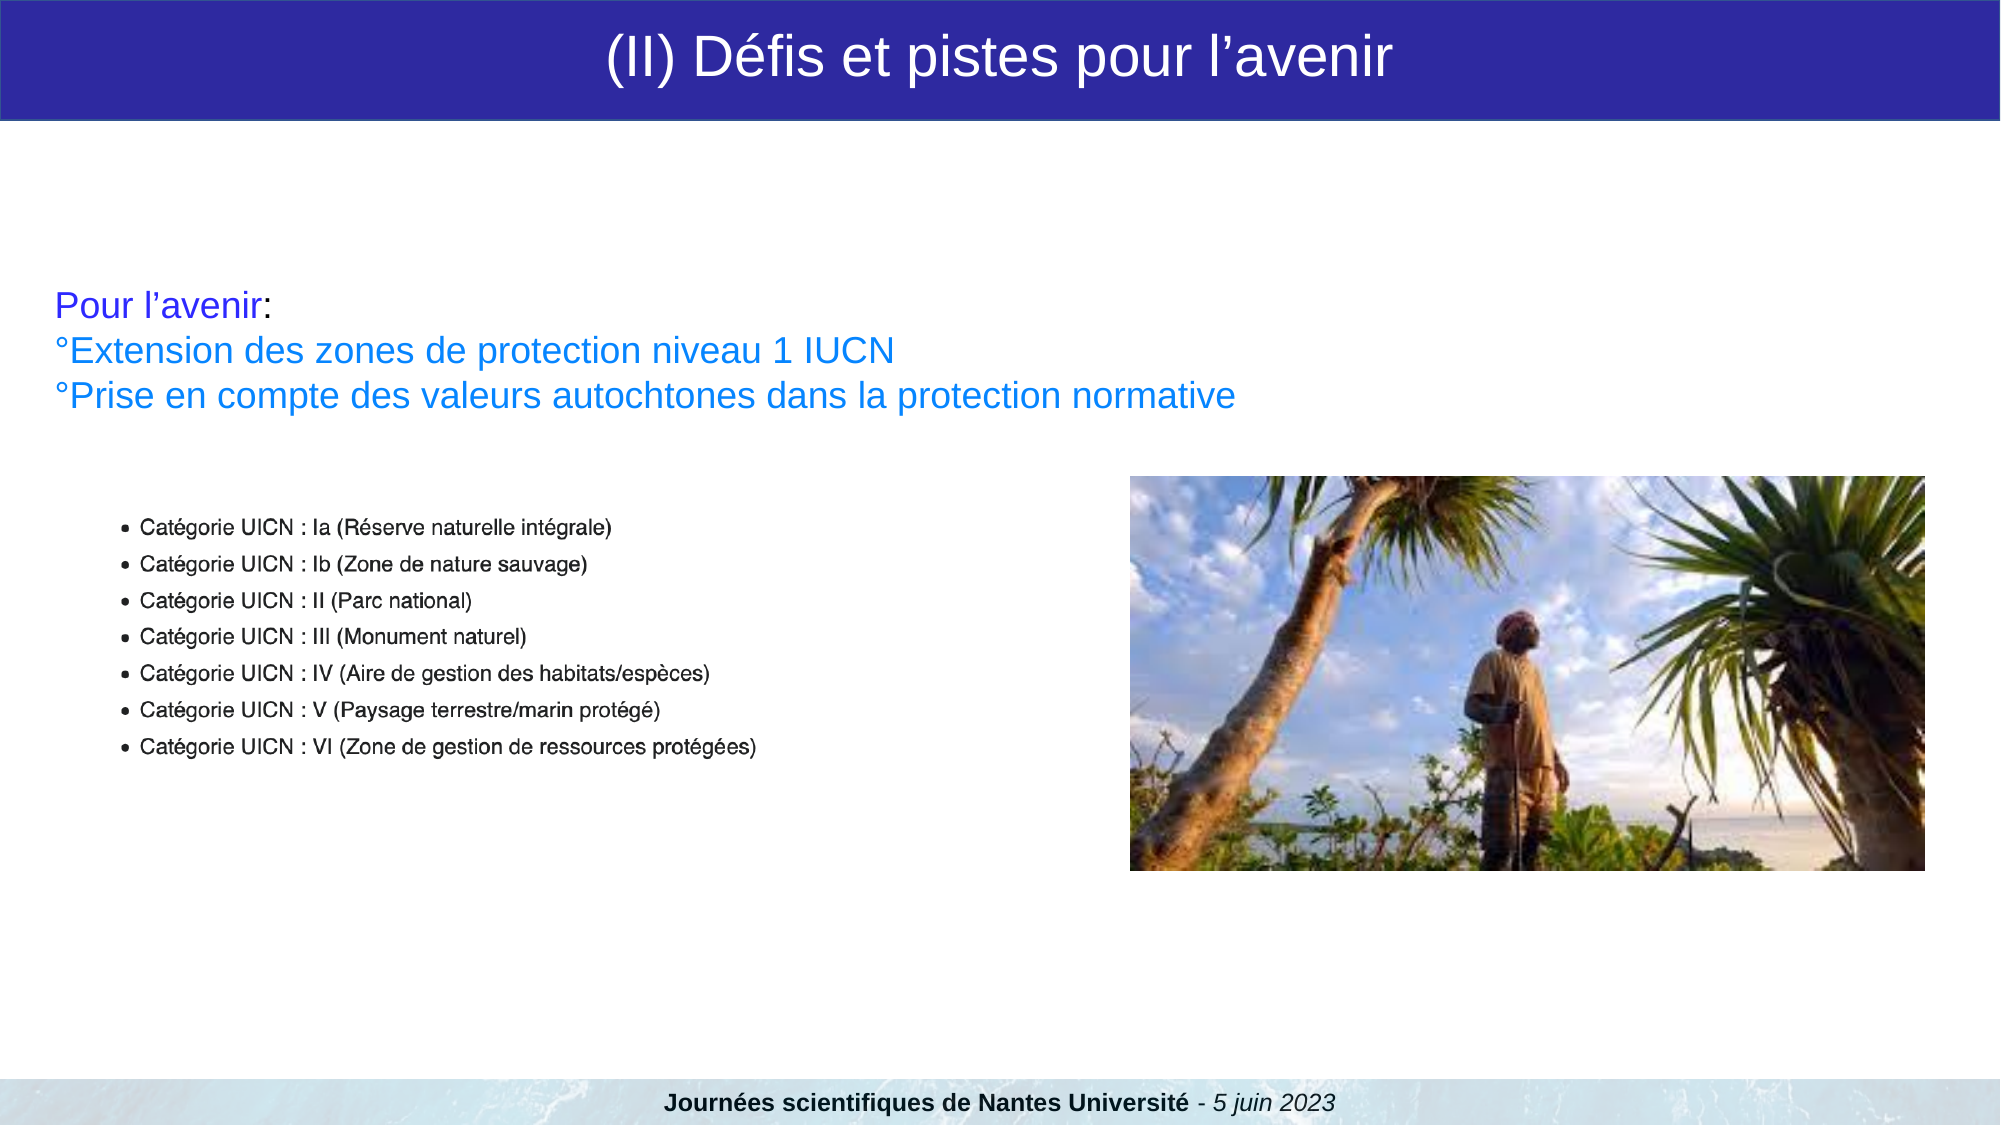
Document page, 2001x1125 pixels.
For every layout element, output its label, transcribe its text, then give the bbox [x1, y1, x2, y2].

picture [1130, 476, 1925, 871]
list (II) Défis et pistes pour l’avenir [124, 19, 1876, 101]
text_box Pour l’avenir: °Extension des zones de protection niveau 1 IUCN °Prise en compte des valeurs autochtones dans la protection normative [39, 274, 1444, 514]
picture [86, 500, 785, 770]
